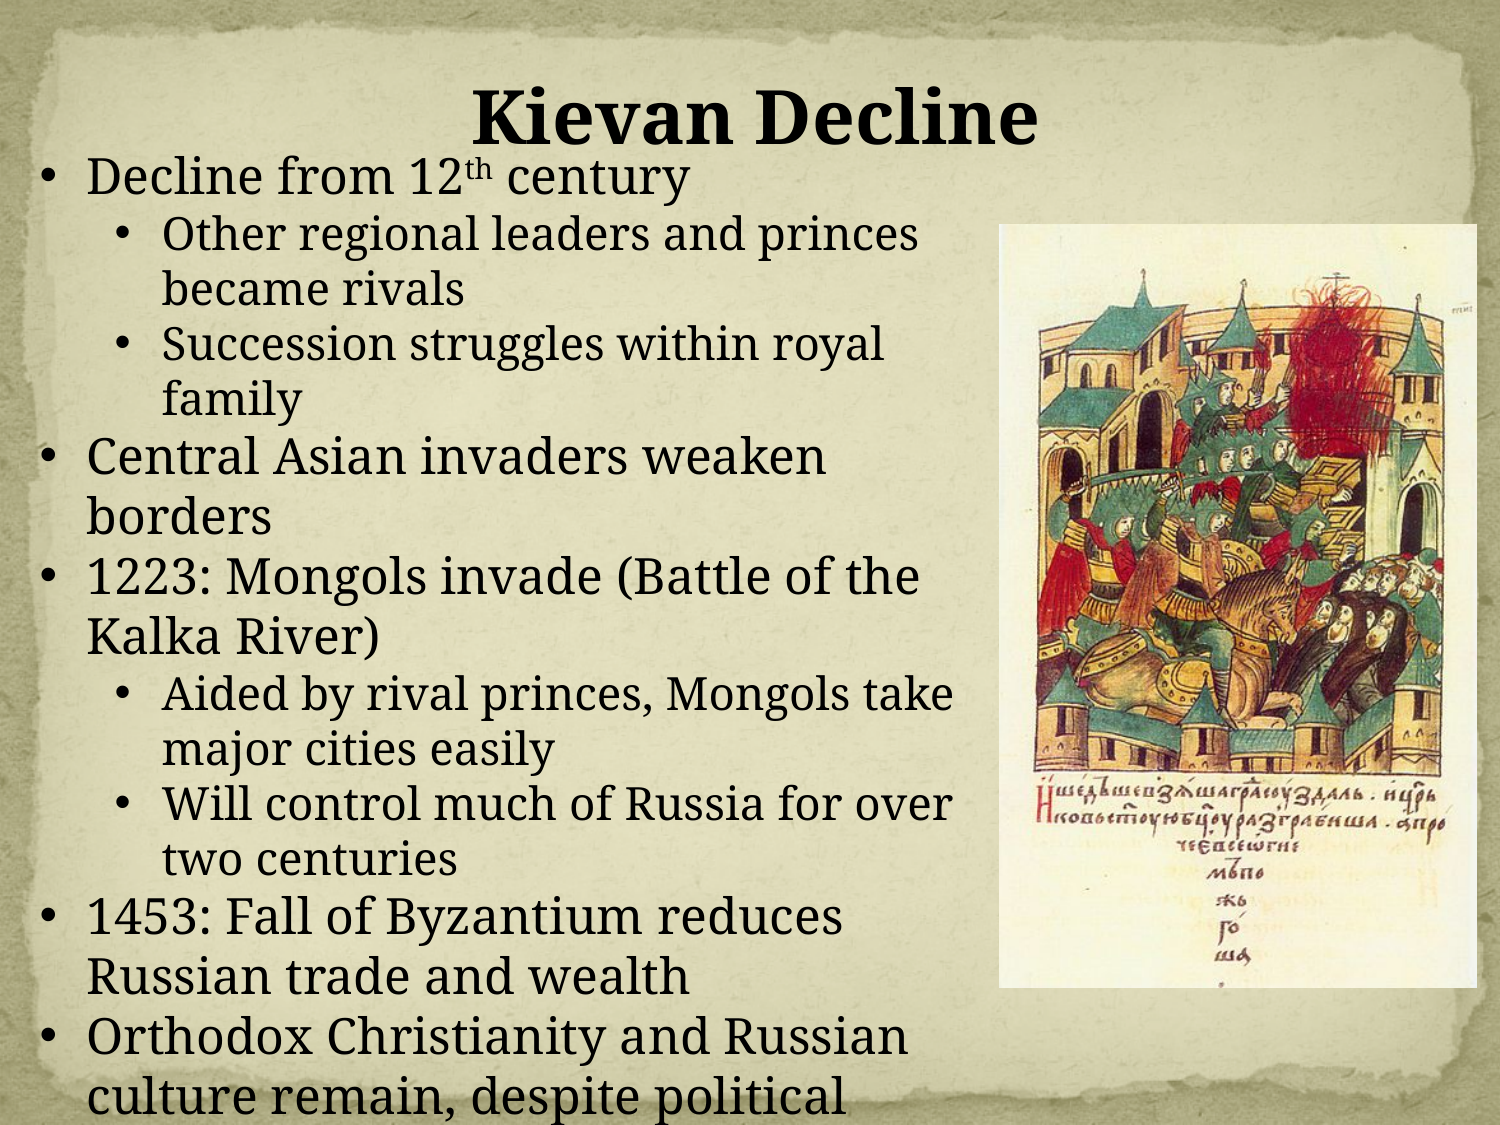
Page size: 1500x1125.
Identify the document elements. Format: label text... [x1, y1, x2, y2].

text_box Kievan Decline [456, 62, 1056, 168]
picture [999, 224, 1477, 988]
text_box Decline from 12th century Other regional leaders and princes became rivals Succession struggles within royal family Central Asian invaders weaken borders 1223: Mongols invade (Battle of the Kalka River) Aided by rival princes, Mongols take major cities easily Will control much of Russia for over two centuries 1453: Fall of Byzantium reduces Russian trade and wealth Orthodox Christianity and Russian culture remain, despite political chaos  provide continuity for community [24, 137, 1000, 1125]
